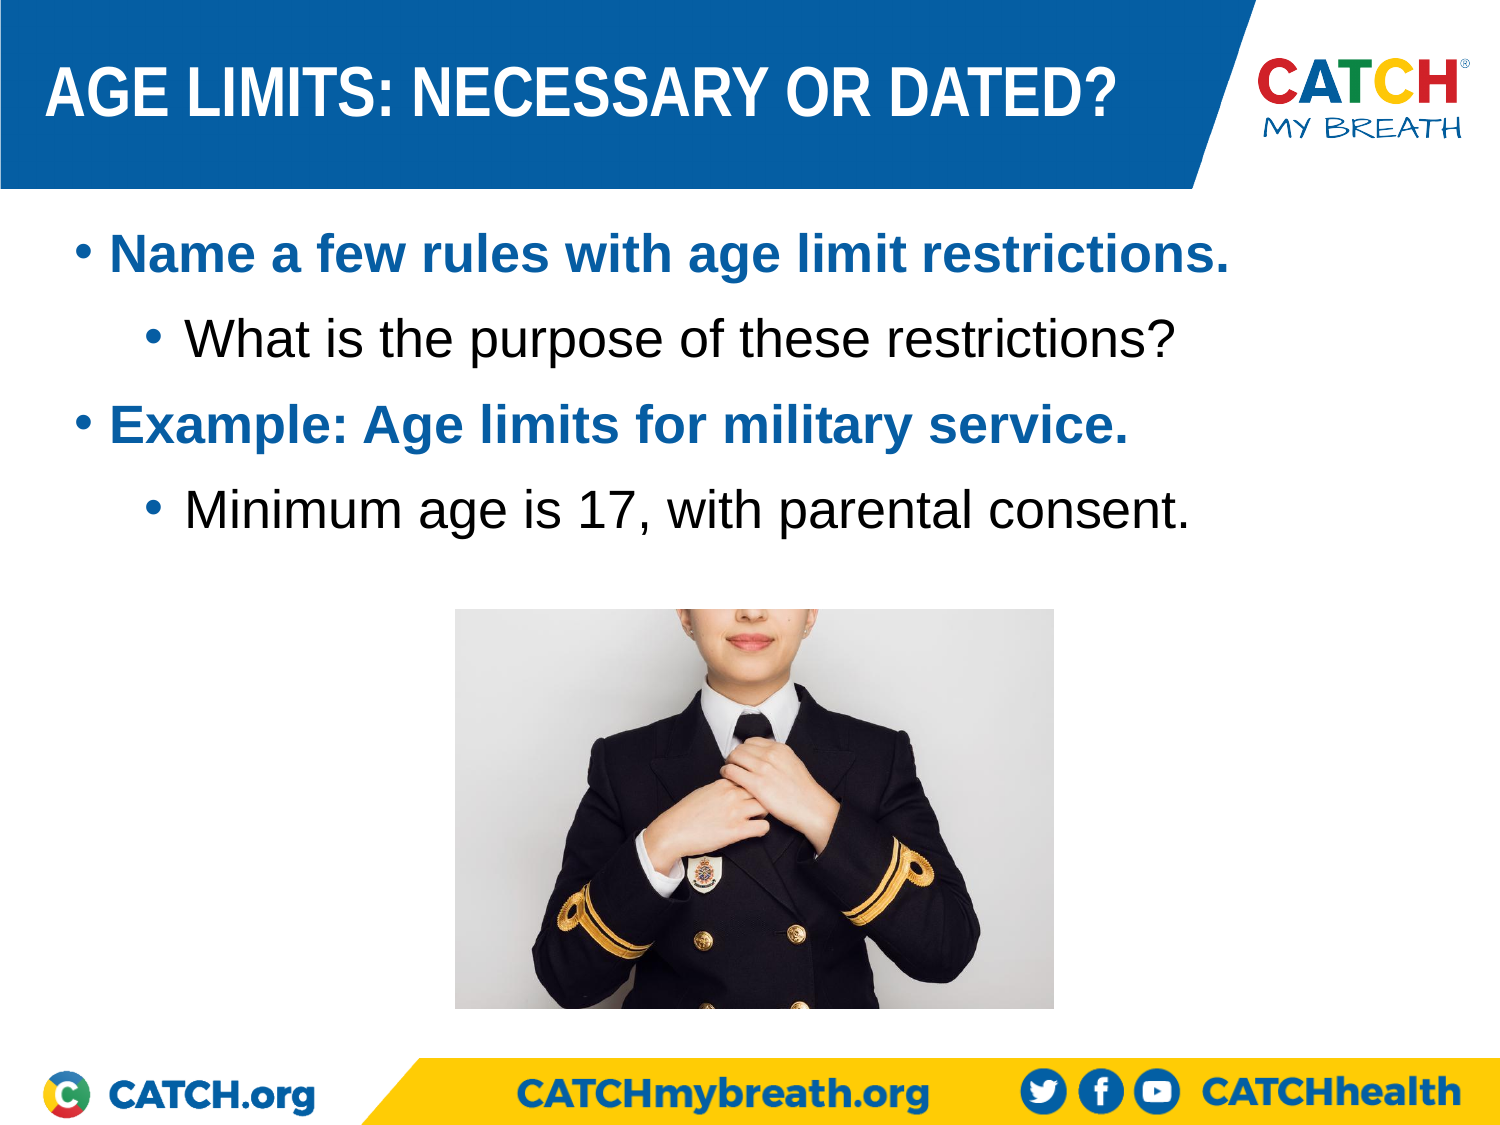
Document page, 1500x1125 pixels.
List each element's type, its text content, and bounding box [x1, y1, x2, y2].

picture [0, 1058, 1500, 1125]
picture [455, 609, 1054, 1009]
text_box AGE LIMITS: NECESSARY OR DATED? [29, 19, 1168, 169]
list Name a few rules with age limit restrictions. What is the purpose of these restrictions? Example: Age limits for military service. Minimum age is 17, with parental consent. [57, 210, 1452, 1052]
picture [1, 0, 1472, 189]
